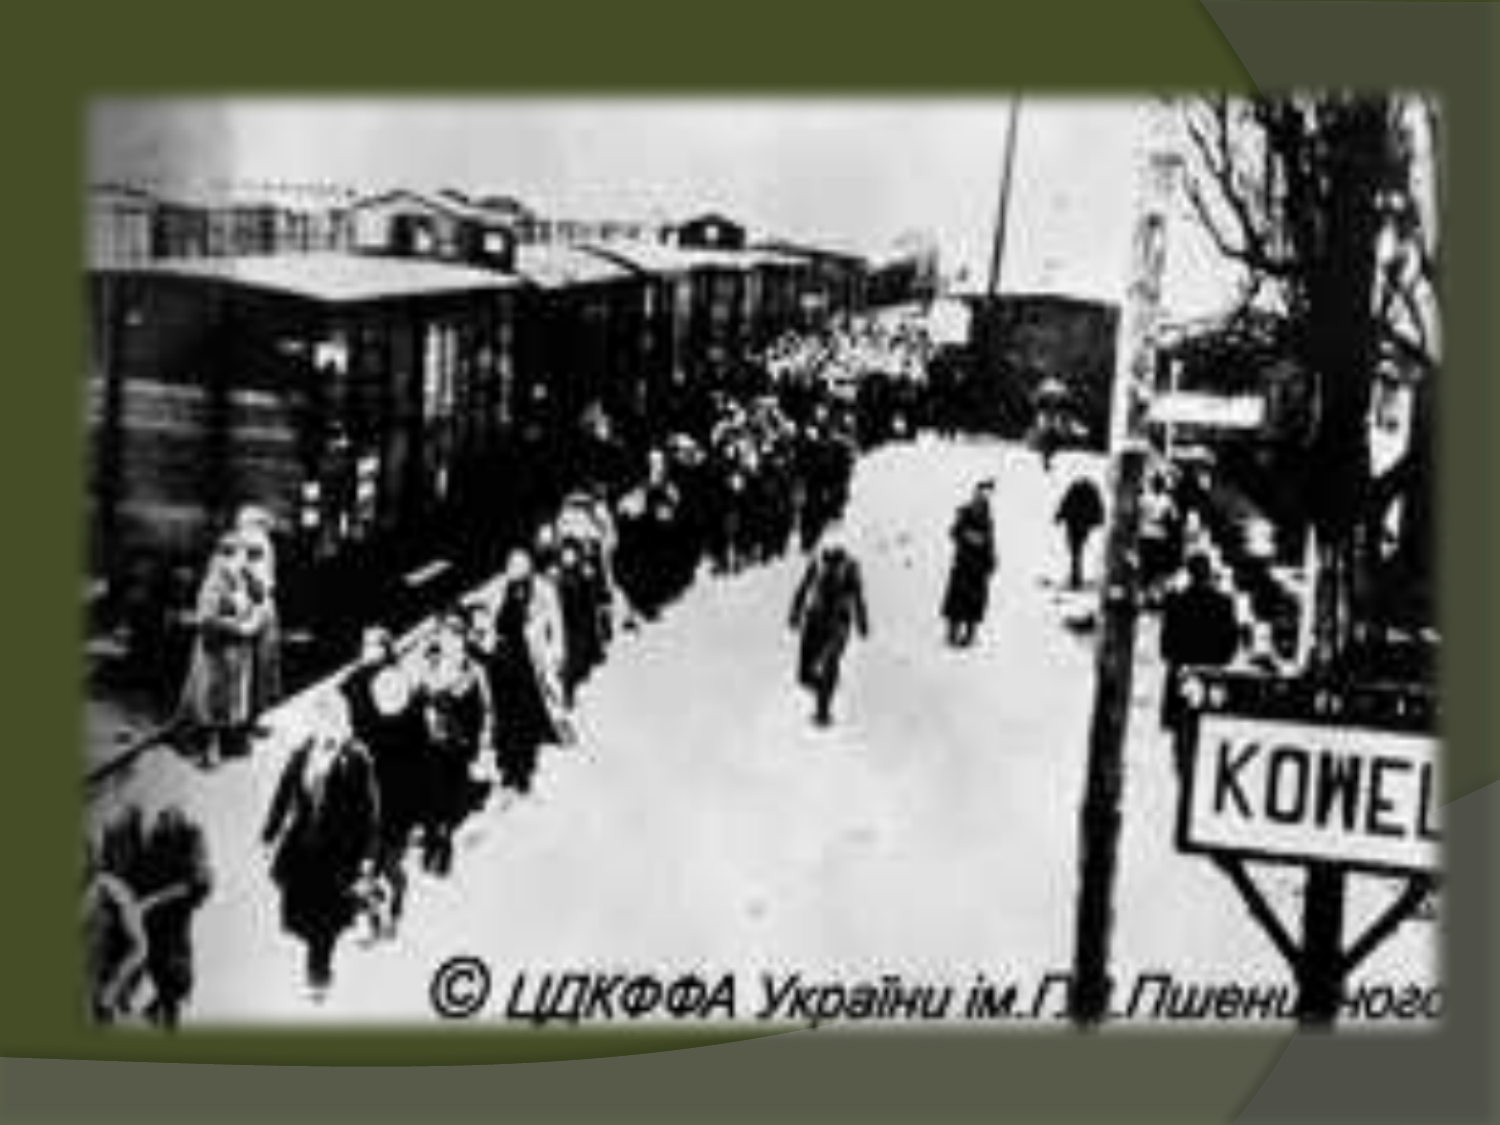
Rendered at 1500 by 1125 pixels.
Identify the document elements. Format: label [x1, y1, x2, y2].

list [70, 81, 1454, 1044]
